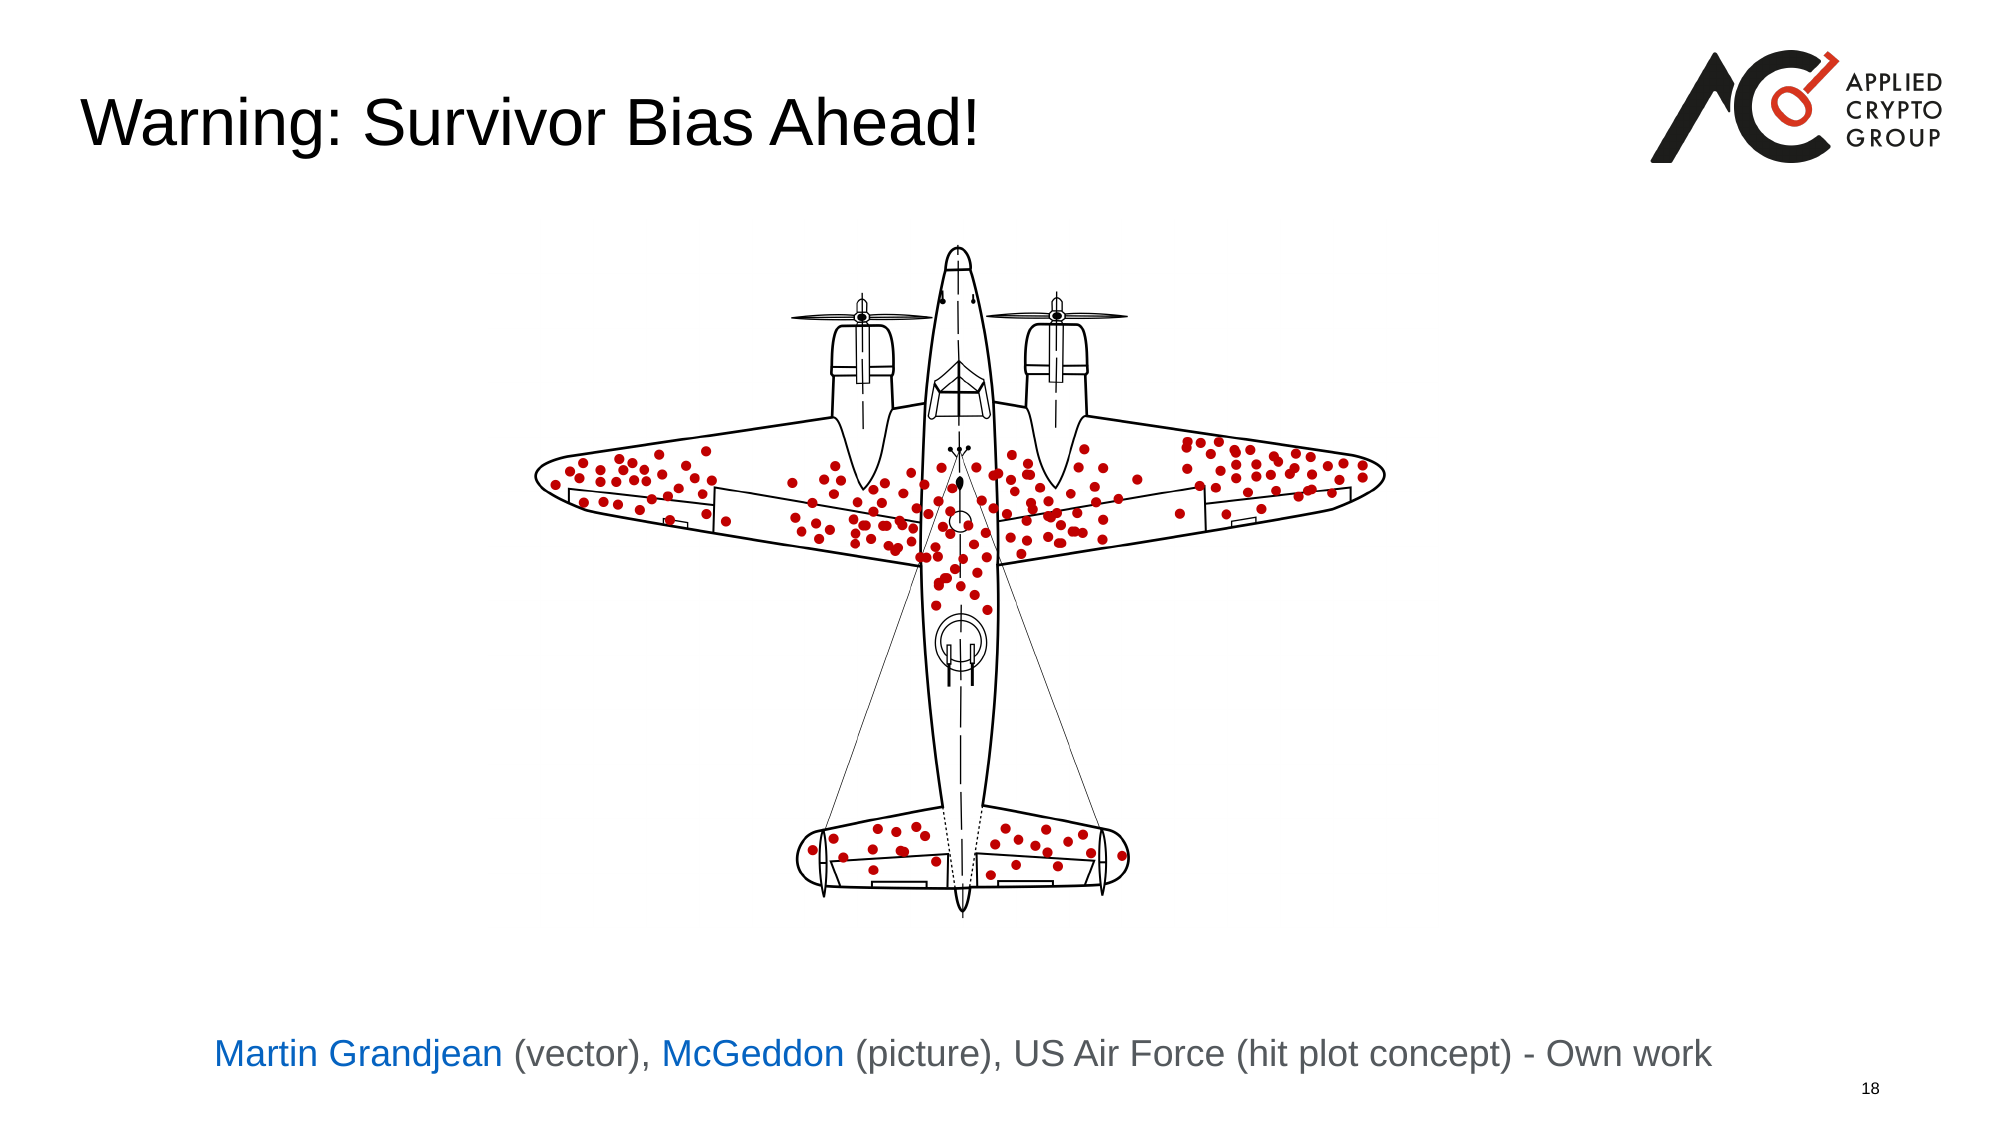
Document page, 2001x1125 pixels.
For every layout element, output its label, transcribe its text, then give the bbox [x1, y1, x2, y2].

text_box Warning: Survivor Bias Ahead! [71, 78, 1688, 186]
slide_number 18 [1827, 1069, 1880, 1106]
picture [488, 219, 1439, 928]
text_box Martin Grandjean (vector), McGeddon (picture), US Air Force (hit plot concept) - Own work [155, 976, 1772, 1081]
picture [1649, 50, 1943, 164]
